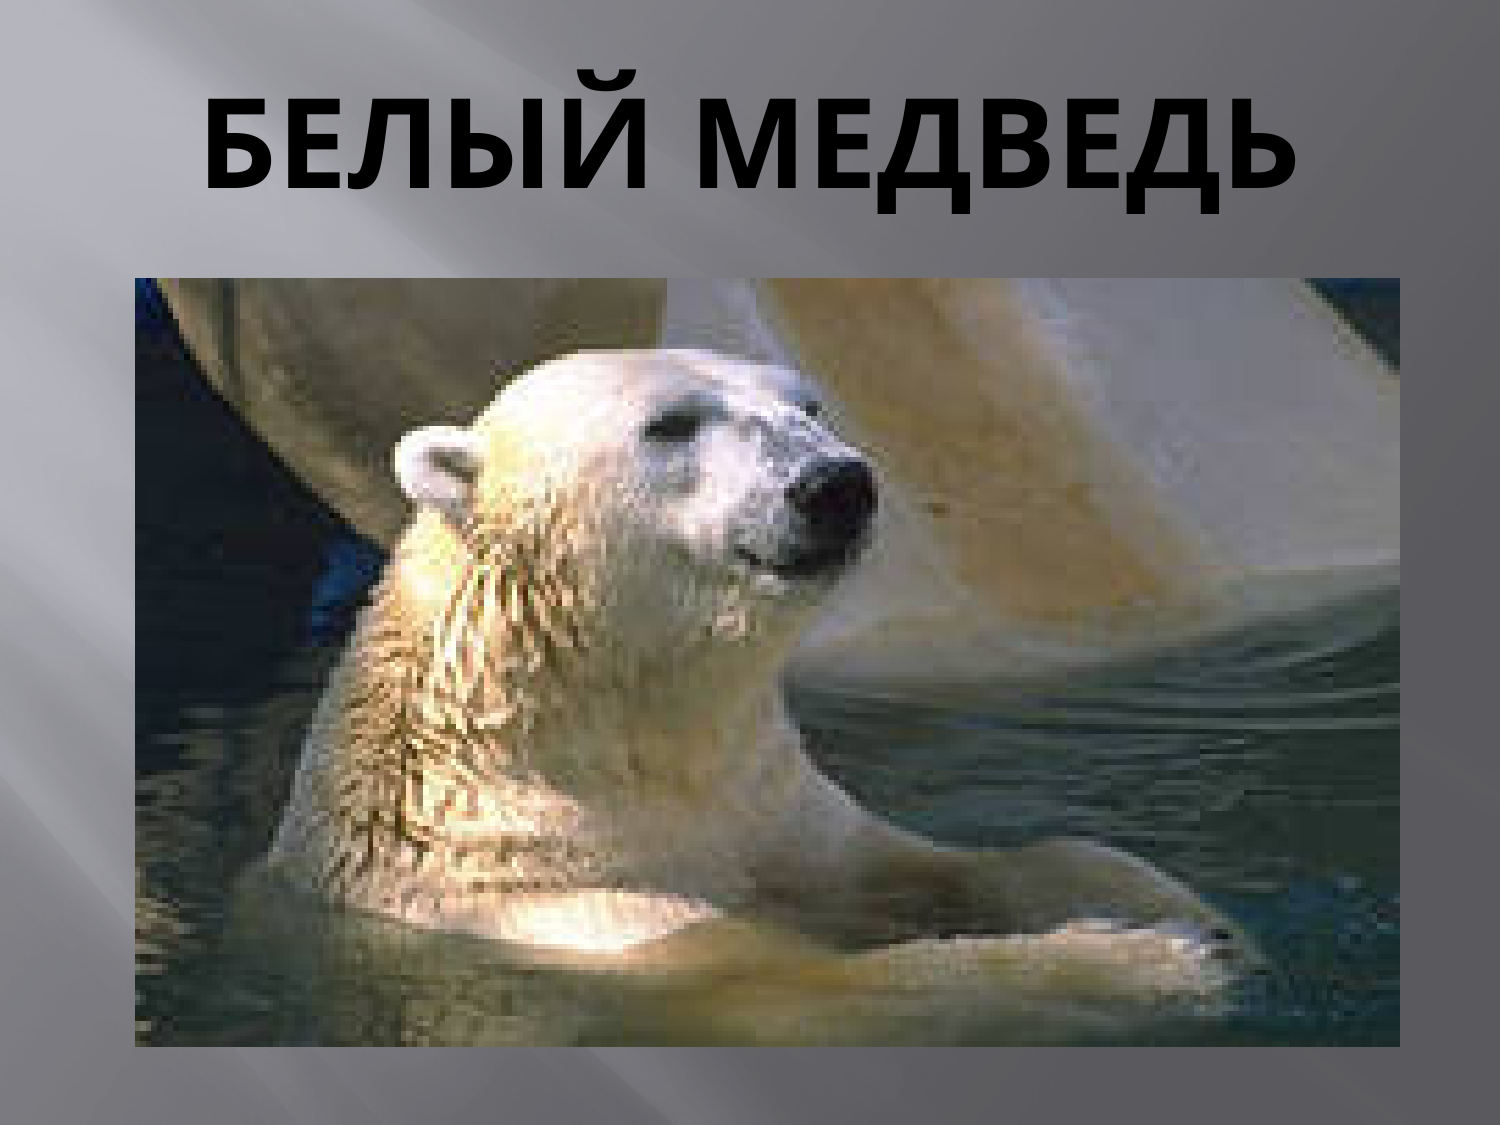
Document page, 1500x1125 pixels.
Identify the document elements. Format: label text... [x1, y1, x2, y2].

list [135, 278, 1400, 1047]
title БЕЛЫЙ МЕДВЕДЬ [75, 45, 1425, 233]
